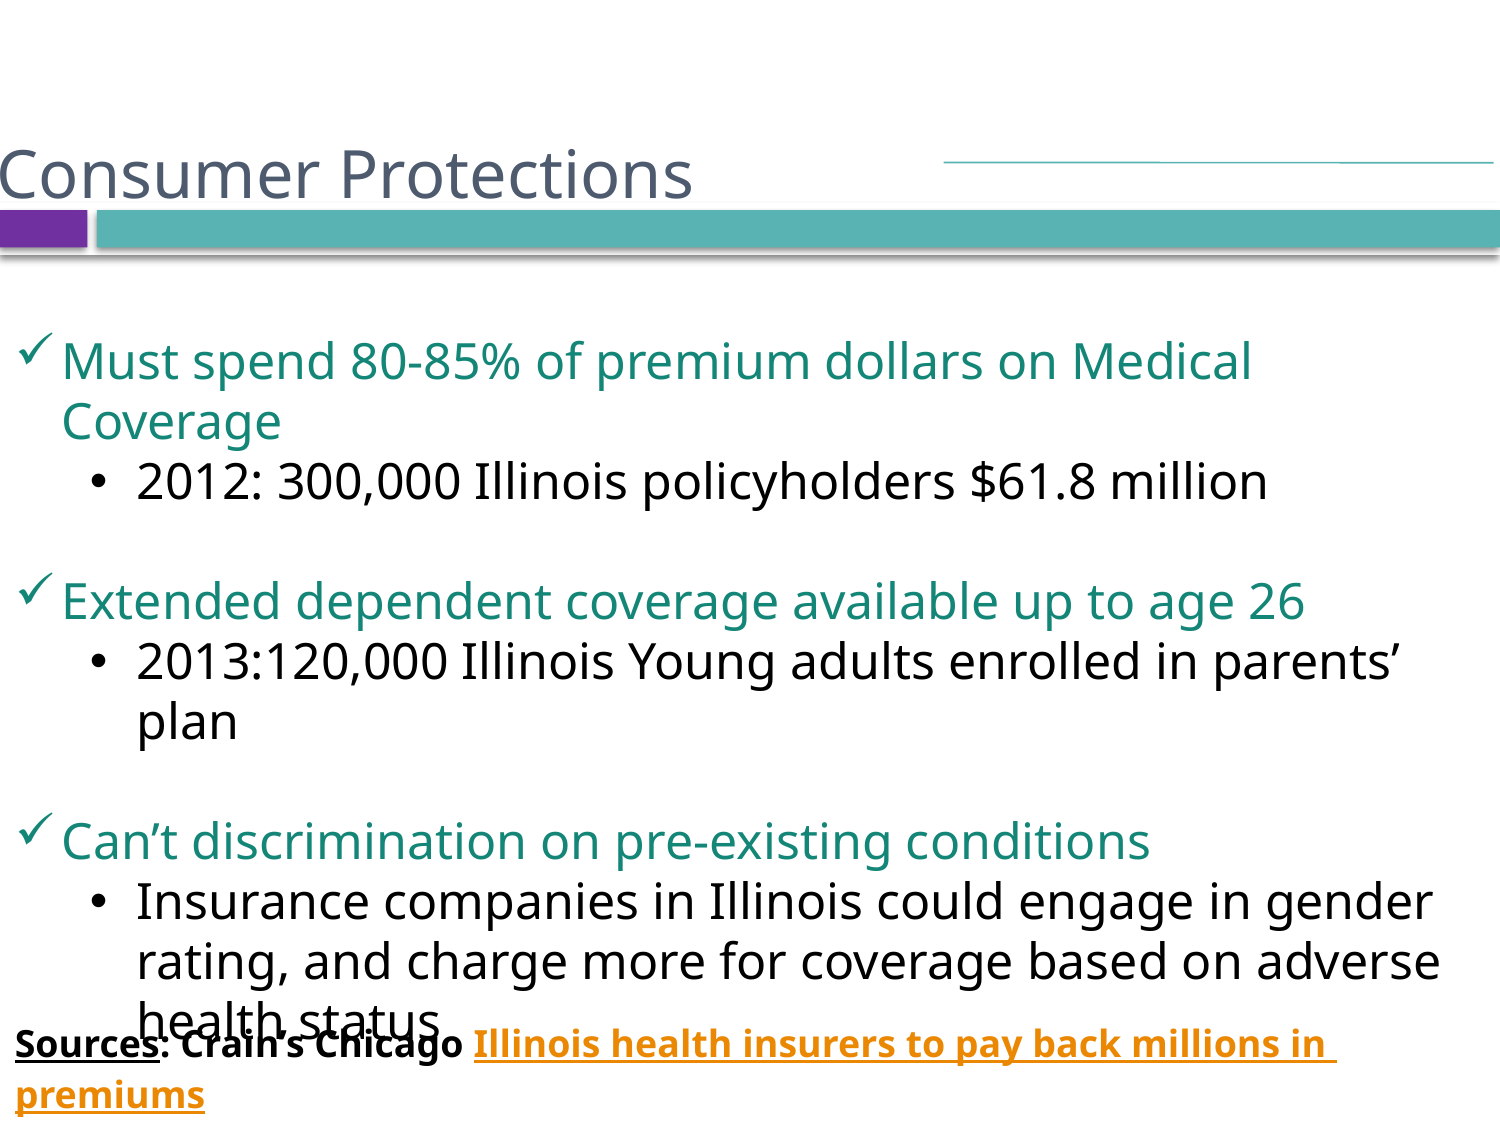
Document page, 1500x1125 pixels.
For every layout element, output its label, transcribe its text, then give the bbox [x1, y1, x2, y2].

text_box Consumer Protections [0, 124, 727, 220]
text_box Must spend 80-85% of premium dollars on Medical Coverage 2012: 300,000 Illinois policyholders $61.8 million Extended dependent coverage available up to age 26 2013:120,000 Illinois Young adults enrolled in parents’ plan Can’t discrimination on pre-existing conditions Insurance companies in Illinois could engage in gender rating, and charge more for coverage based on adverse health status [0, 262, 1463, 1058]
text_box Sources: Crain’s Chicago Illinois health insurers to pay back millions in premiums U.S. House Committee on Energy and Commerce, Democratic Staff [0, 1012, 1438, 1125]
